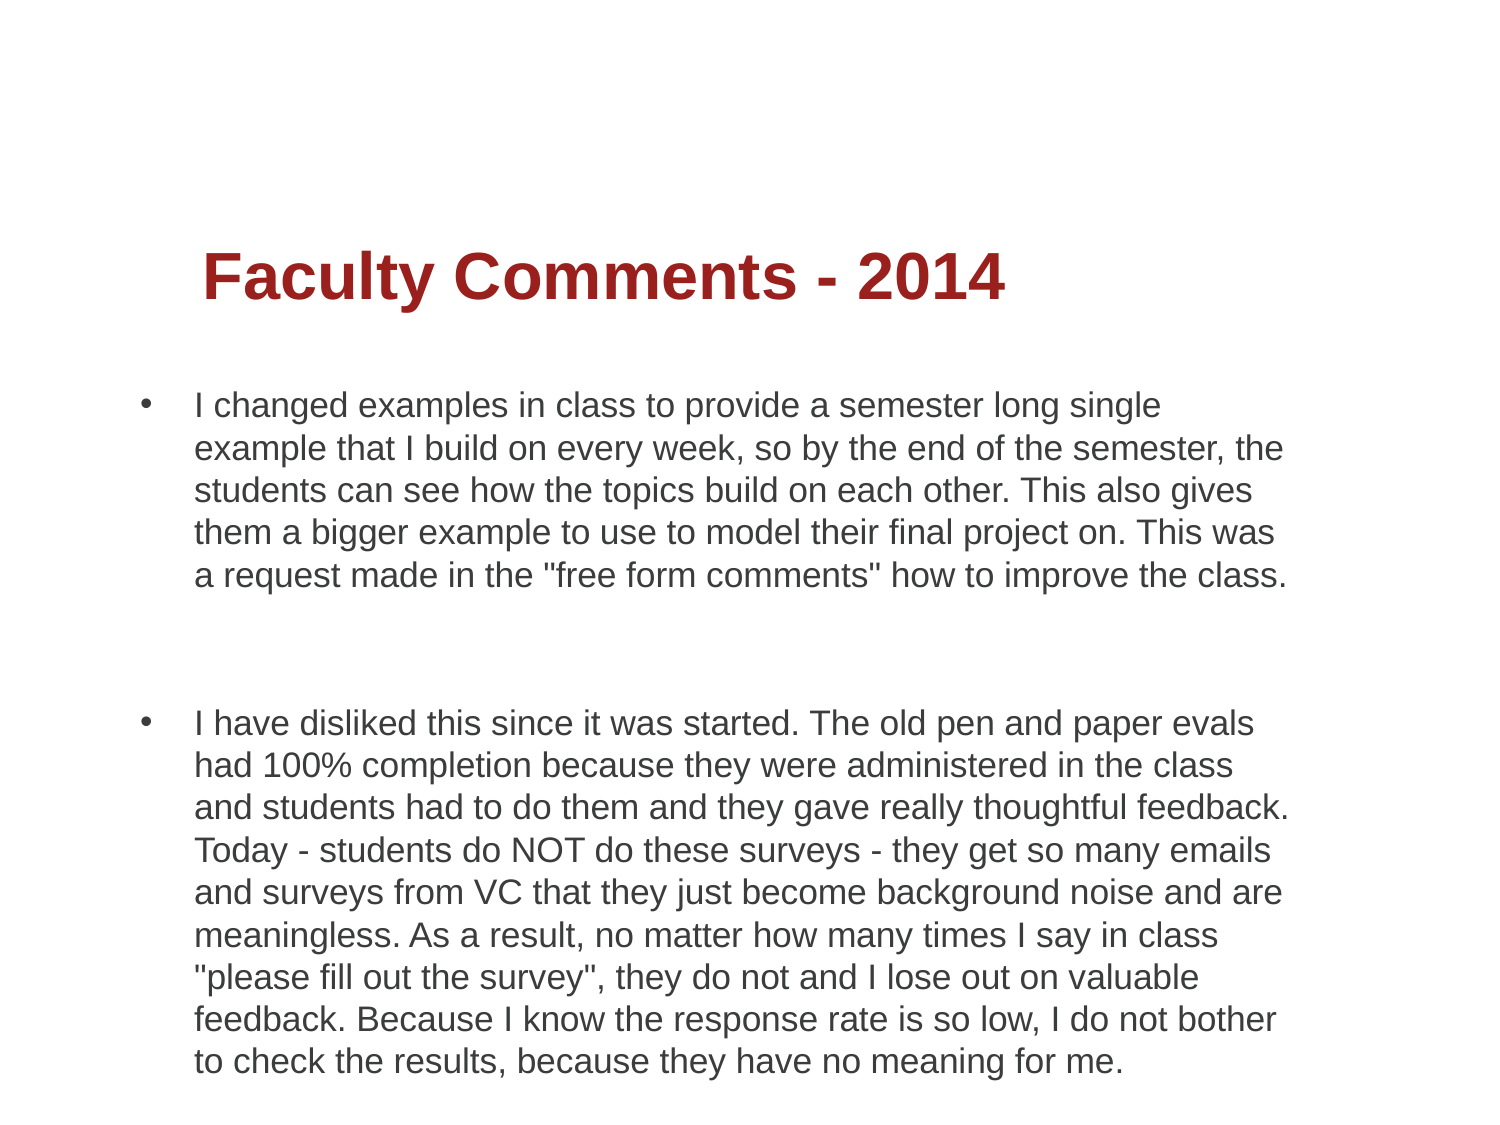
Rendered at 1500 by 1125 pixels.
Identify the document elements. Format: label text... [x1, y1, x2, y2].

title Faculty Comments - 2014 [187, 206, 1313, 340]
list I changed examples in class to provide a semester long single example that I build on every week, so by the end of the semester, the students can see how the topics build on each other. This also gives them a bigger example to use to model their final project on. This was a request made in the "free form comments" how to improve the class. I have disliked this since it was started. The old pen and paper evals had 100% completion because they were administered in the class and students had to do them and they gave really thoughtful feedback. Today - students do NOT do these surveys - they get so many emails and surveys from VC that they just become background noise and are meaningless. As a result, no matter how many times I say in class "please fill out the survey", they do not and I lose out on valuable feedback. Because I know the response rate is so low, I do not bother to check the results, because they have no meaning for me. [125, 375, 1313, 1125]
